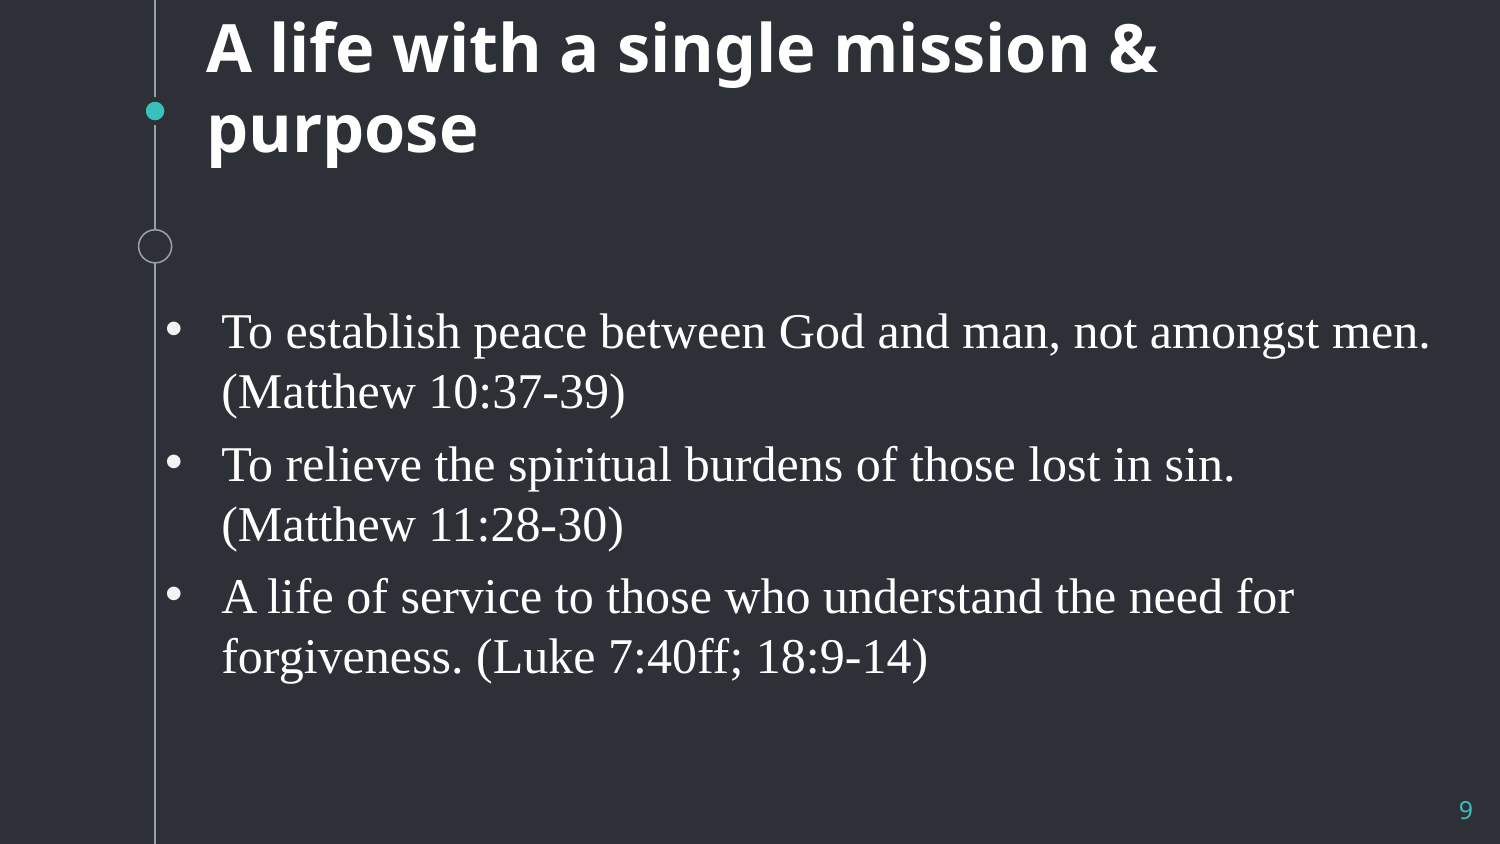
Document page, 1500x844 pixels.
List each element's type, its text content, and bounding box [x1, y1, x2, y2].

title A life with a single mission & purpose [191, 42, 1450, 181]
list To establish peace between God and man, not amongst men. (Matthew 10:37-39) To relieve the spiritual burdens of those lost in sin. (Matthew 11:28-30) A life of service to those who understand the need for forgiveness. (Luke 7:40ff; 18:9-14) [150, 246, 1500, 736]
slide_number 9 [1398, 779, 1489, 832]
